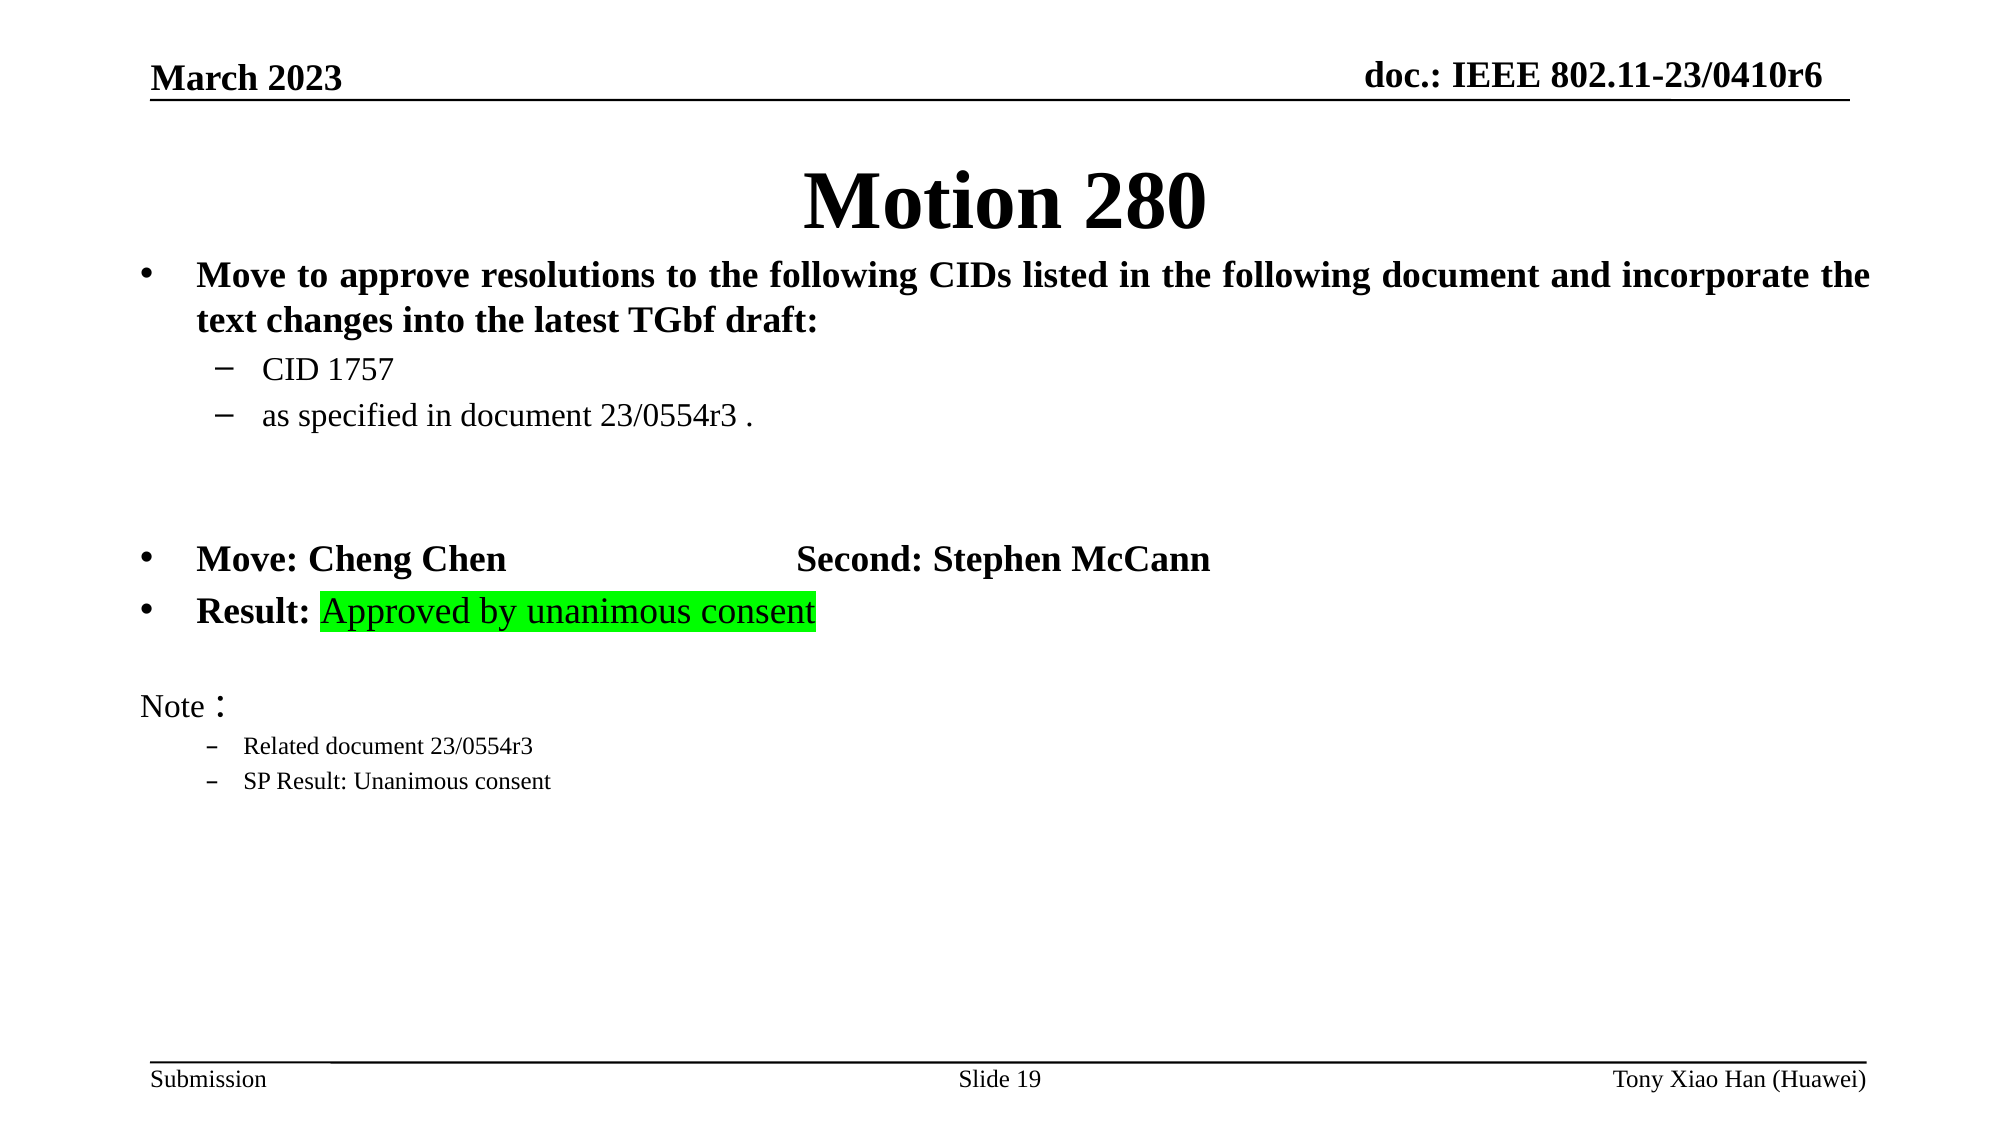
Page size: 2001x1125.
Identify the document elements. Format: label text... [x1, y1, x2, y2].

text_box Motion 280 [368, 137, 1644, 212]
text_box Move to approve resolutions to the following CIDs listed in the following document and incorporate the text changes into the latest TGbf draft: CID 1757 as specified in document 23/0554r3 . Move: Cheng Chen Second: Stephen McCann Result: Approved by unanimous consent Note： Related document 23/0554r3 SP Result: Unanimous consent [125, 212, 1888, 900]
